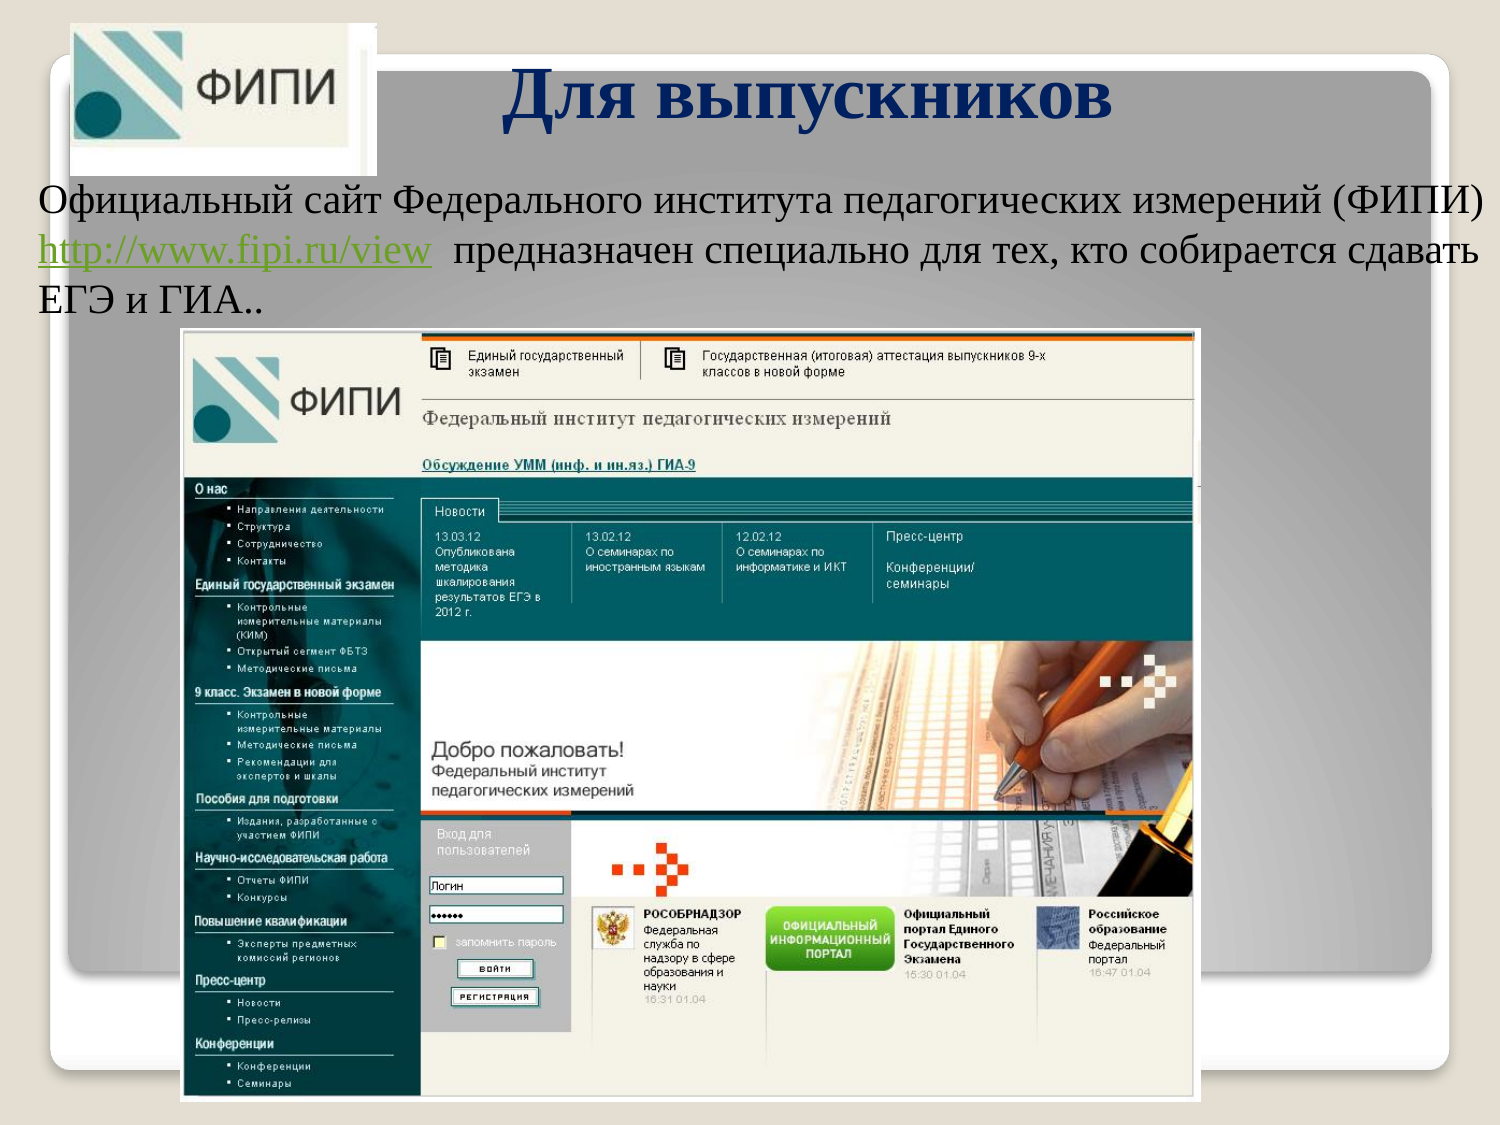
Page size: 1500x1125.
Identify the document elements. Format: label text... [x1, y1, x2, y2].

picture [70, 23, 377, 176]
title Для выпускников [386, 23, 1231, 141]
text_box Официальный сайт Федерального института педагогических измерений (ФИПИ) http://www.fipi.ru/view предназначен специально для тех, кто собирается сдавать ЕГЭ и ГИА.. [23, 164, 1500, 329]
picture [179, 327, 1201, 1102]
